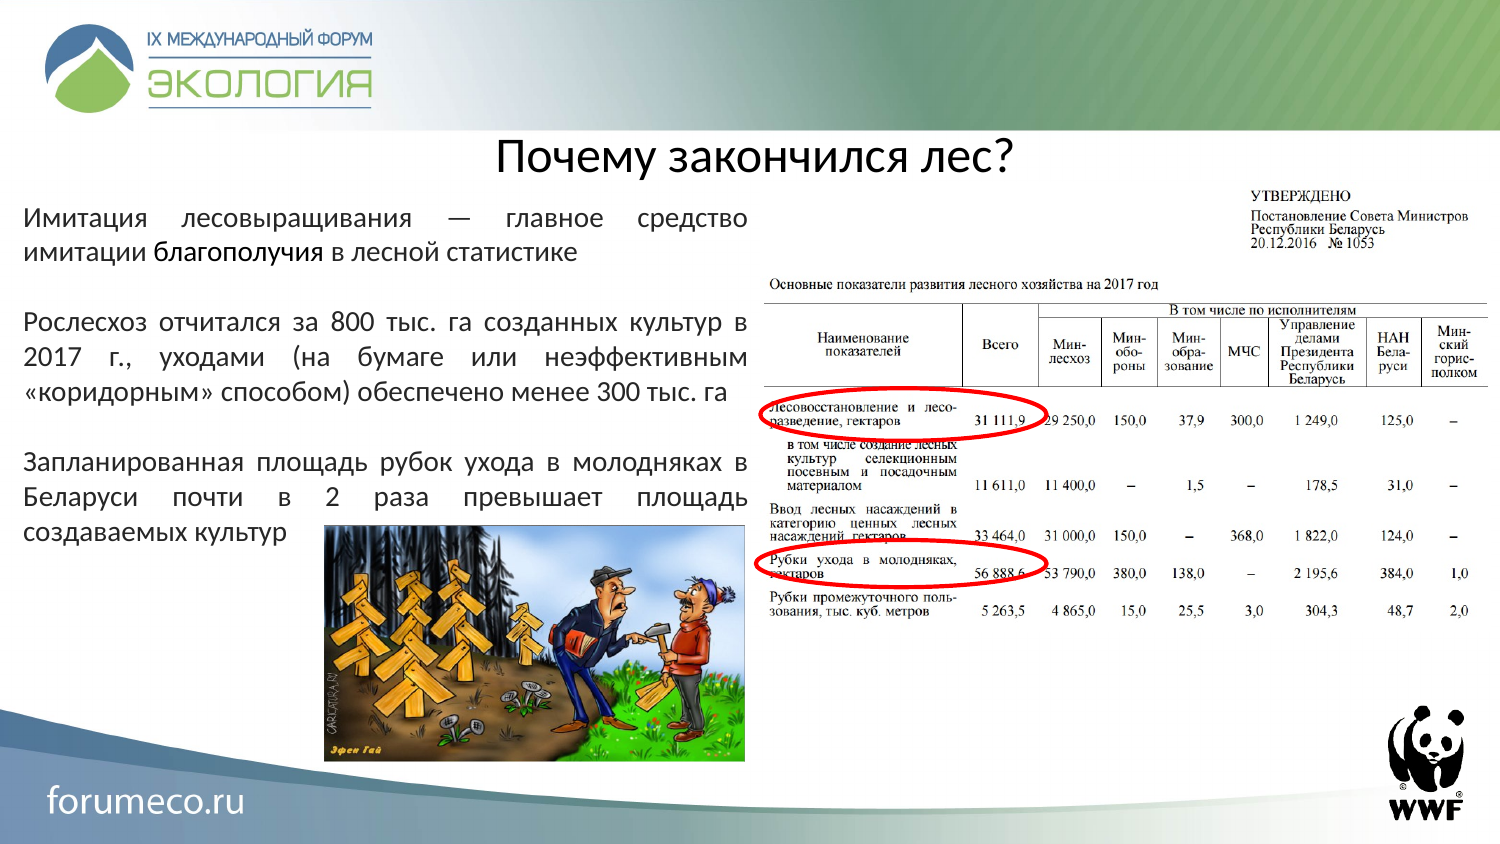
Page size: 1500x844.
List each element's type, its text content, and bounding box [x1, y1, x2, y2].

picture [0, 0, 1500, 844]
text_box Почему закончился лес? [112, 114, 1400, 190]
text_box Имитация лесовыращивания — главное средство имитации благополучия в лесной статистике Рослесхоз отчитался за 800 тыс. га созданных культур в 2017 г., уходами (на бумаге или неэффективным «коридорным» способом) обеспечено менее 300 тыс. га Запланированная площадь рубок ухода в молодняках в Беларуси почти в 2 раза превышает площадь создаваемых культур [15, 190, 754, 555]
